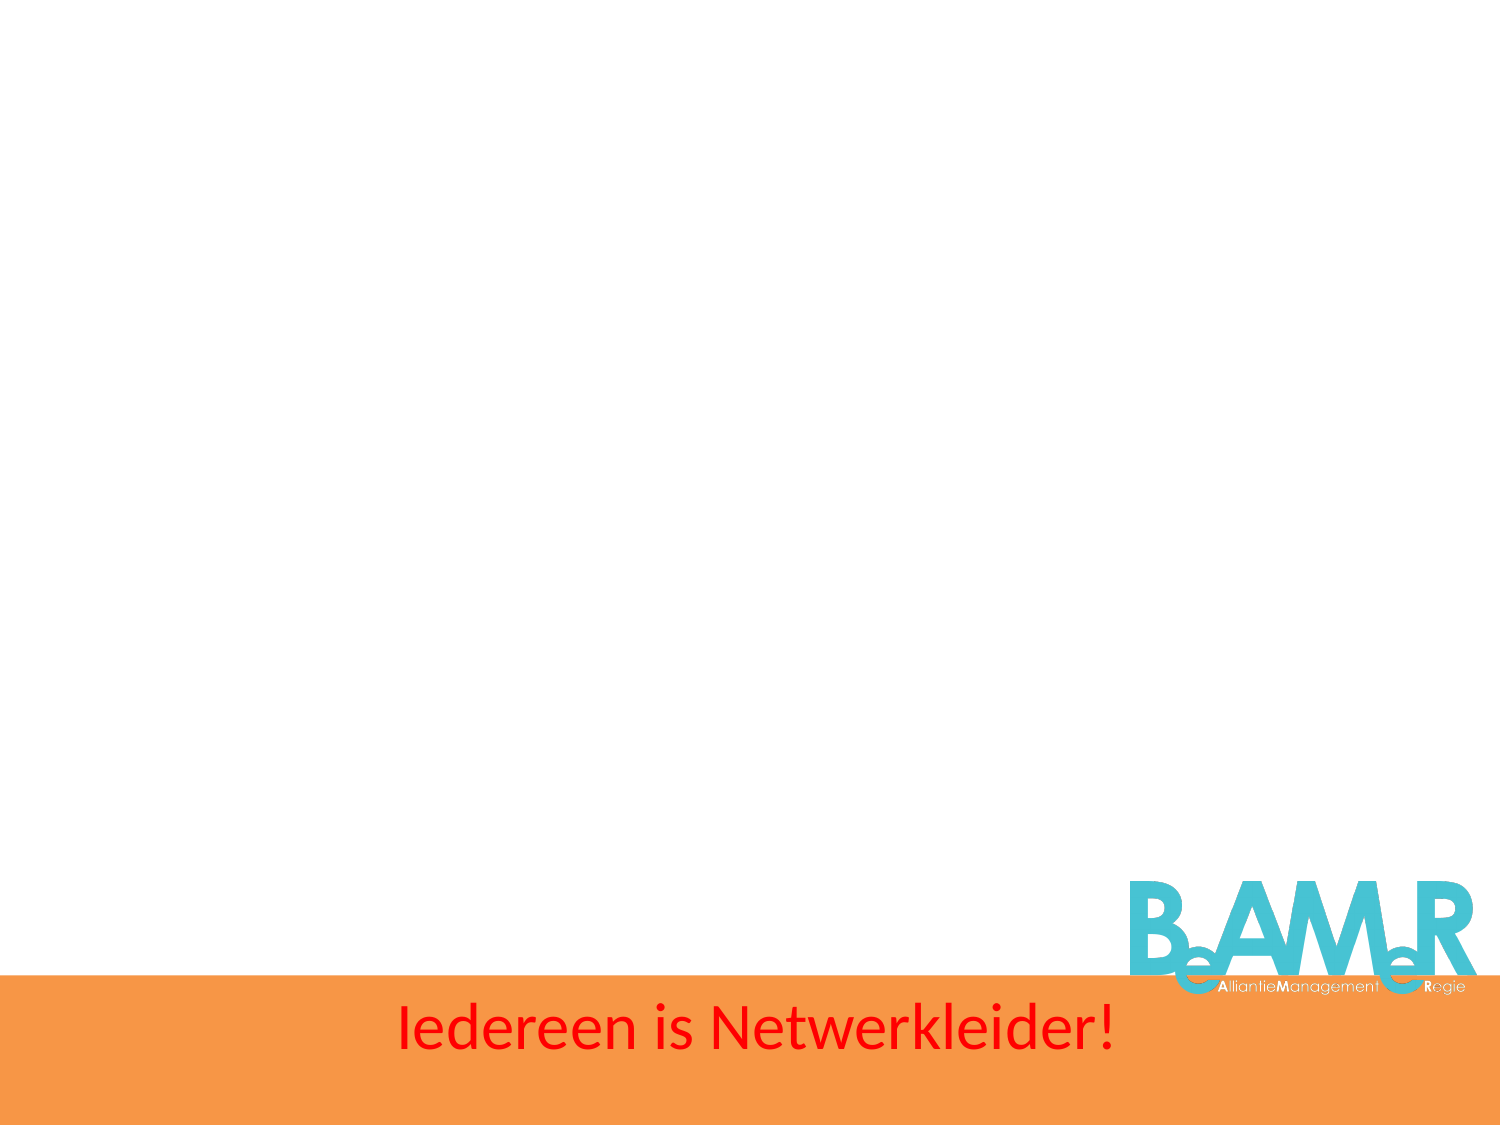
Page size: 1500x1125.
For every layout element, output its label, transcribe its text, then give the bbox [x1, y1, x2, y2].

picture [1129, 881, 1477, 996]
subtitle Iedereen is Netwerkleider! [0, 975, 1500, 1125]
